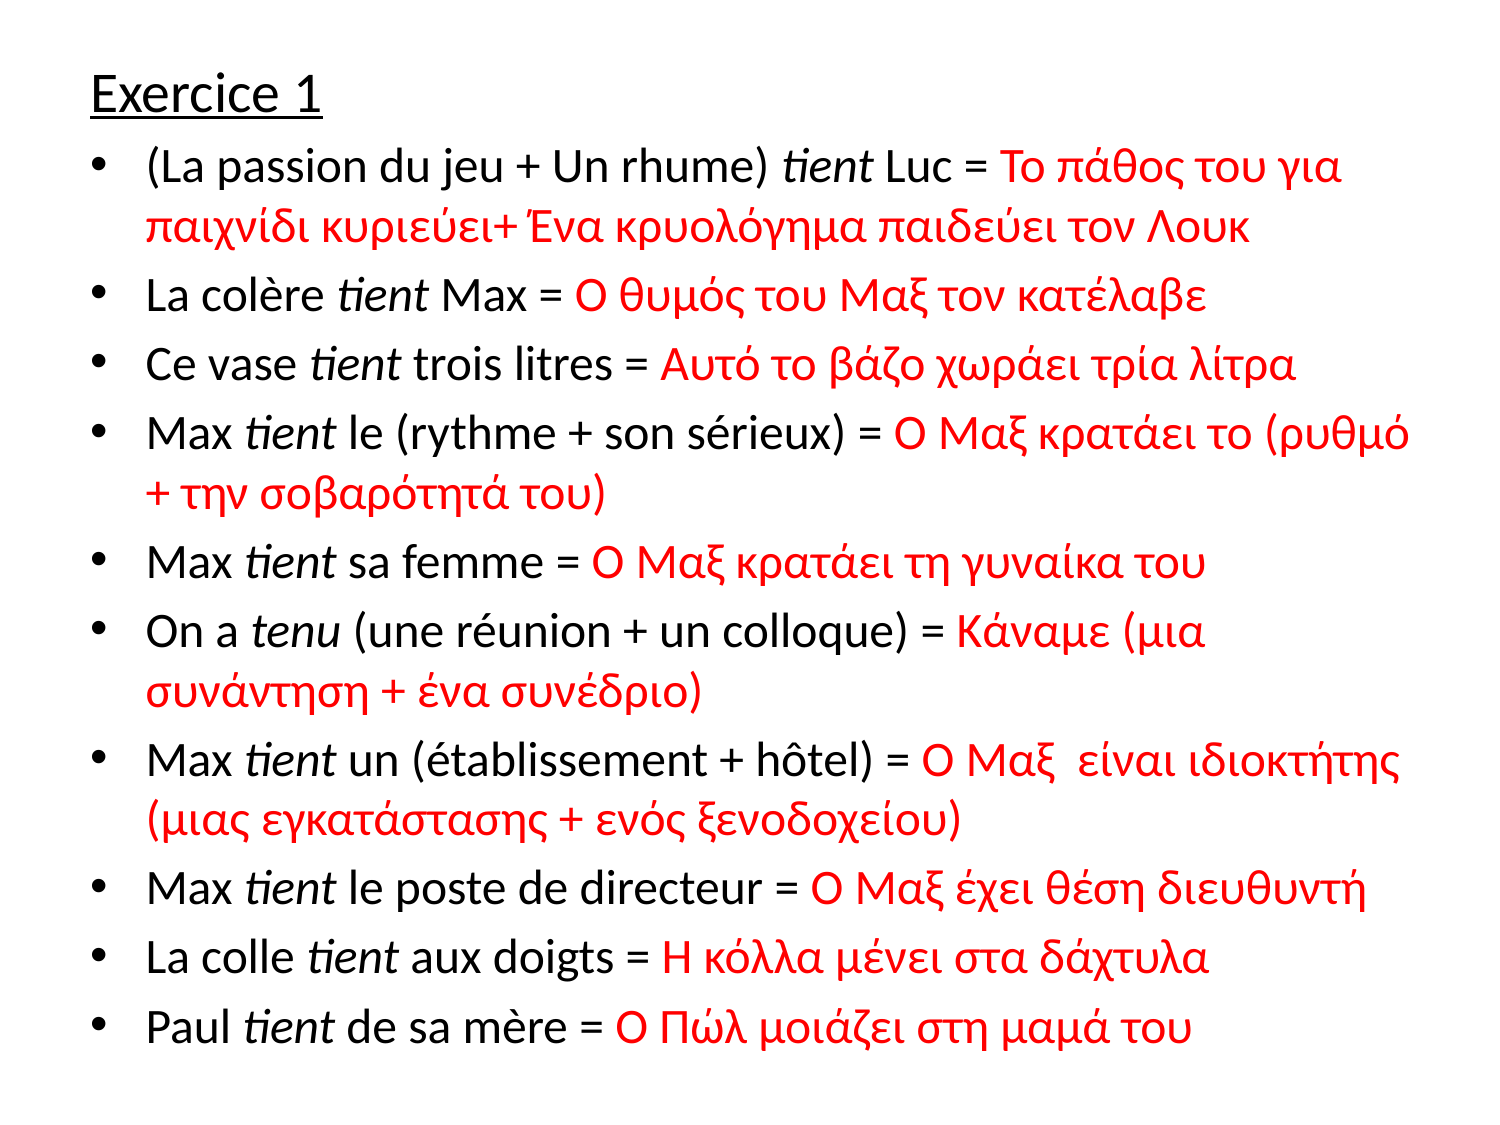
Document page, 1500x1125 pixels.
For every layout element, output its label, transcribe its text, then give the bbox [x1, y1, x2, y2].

list Exercice 1 (La passion du jeu + Un rhume) tient Luc = Το πάθος του για παιχνίδι κυριεύει+ Ένα κρυολόγημα παιδεύει τον Λουκ La colère tient Max = Ο θυμός του Μαξ τον κατέλαβε Ce vase tient trois litres = Αυτό το βάζο χωράει τρία λίτρα Max tient le (rythme + son sérieux) = Ο Μαξ κρατάει το (ρυθμό + την σοβαρότητά του) Max tient sa femme = Ο Μαξ κρατάει τη γυναίκα του On a tenu (une réunion + un colloque) = Κάναμε (μια συνάντηση + ένα συνέδριο) Max tient un (établissement + hôtel) = Ο Μαξ είναι ιδιοκτήτης (μιας εγκατάστασης + ενός ξενοδοχείου) Max tient le poste de directeur = Ο Μαξ έχει θέση διευθυντή La colle tient aux doigts = Η κόλλα μένει στα δάχτυλα Paul tient de sa mère = Ο Πώλ μοιάζει στη μαμά του [75, 46, 1425, 1067]
